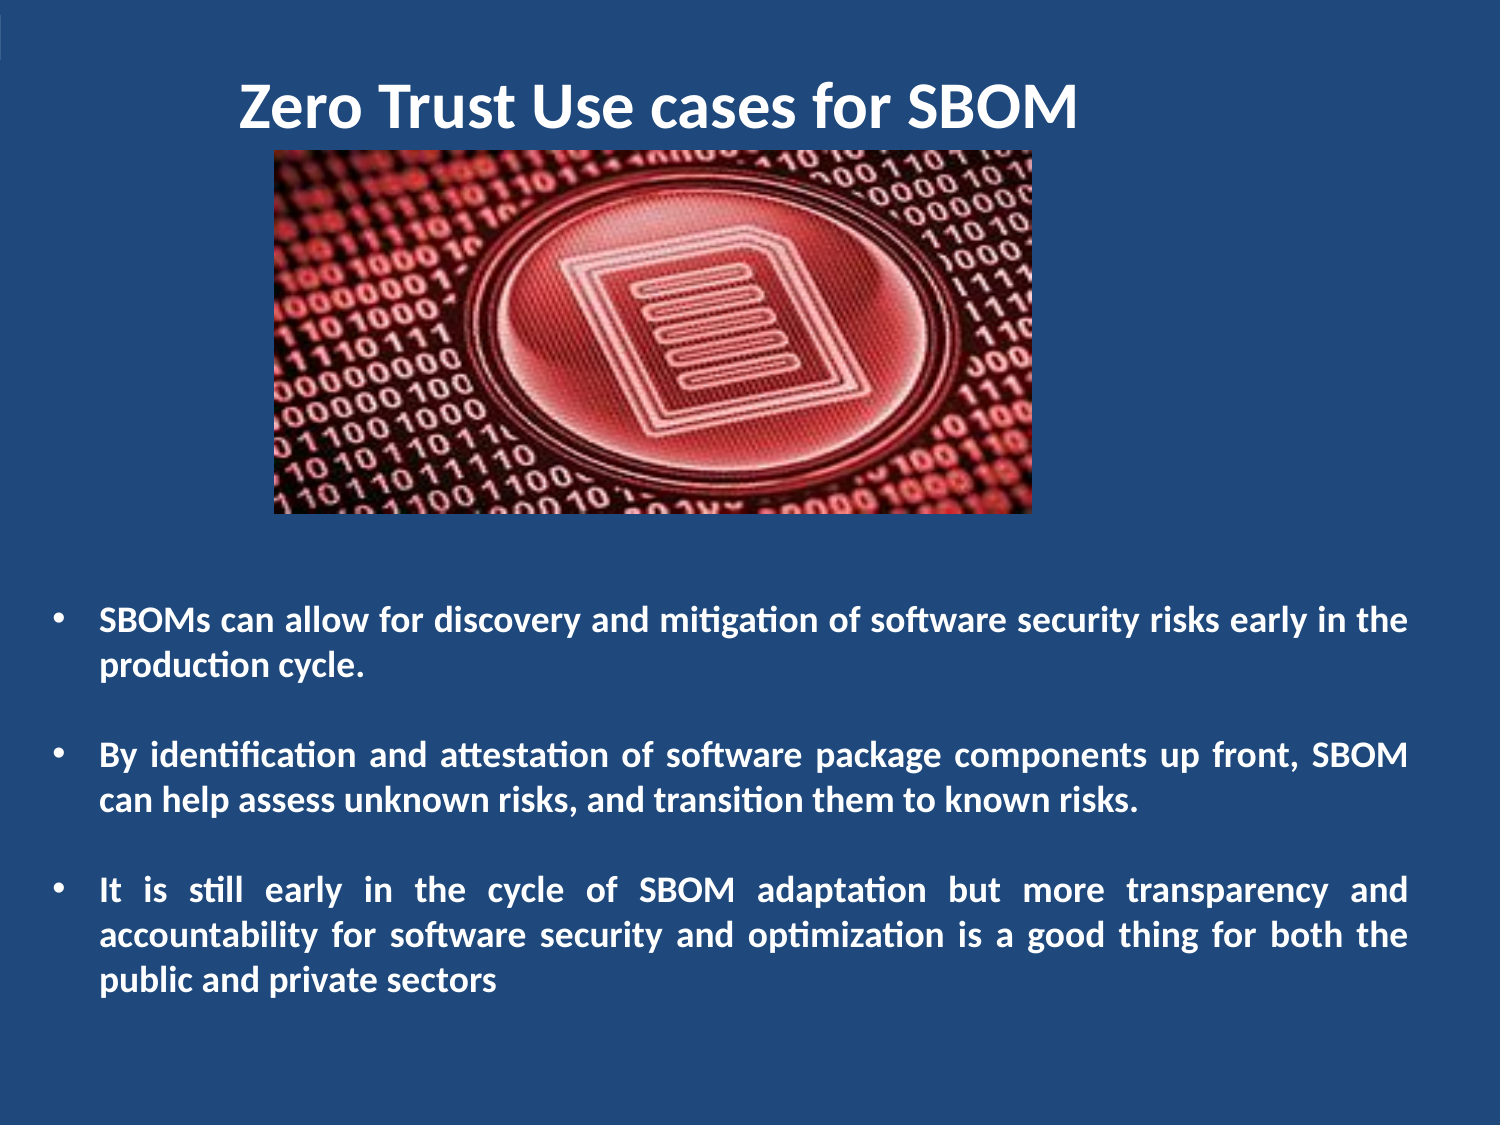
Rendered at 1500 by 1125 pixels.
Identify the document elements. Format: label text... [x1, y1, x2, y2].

picture [273, 150, 1032, 515]
text_box SBOMs can allow for discovery and mitigation of software security risks early in the production cycle. By identification and attestation of software package components up front, SBOM can help assess unknown risks, and transition them to known risks. It is still early in the cycle of SBOM adaptation but more transparency and accountability for software security and optimization is a good thing for both the public and private sectors [37, 587, 1425, 1058]
text_box Zero Trust Use cases for SBOM [224, 54, 1425, 150]
